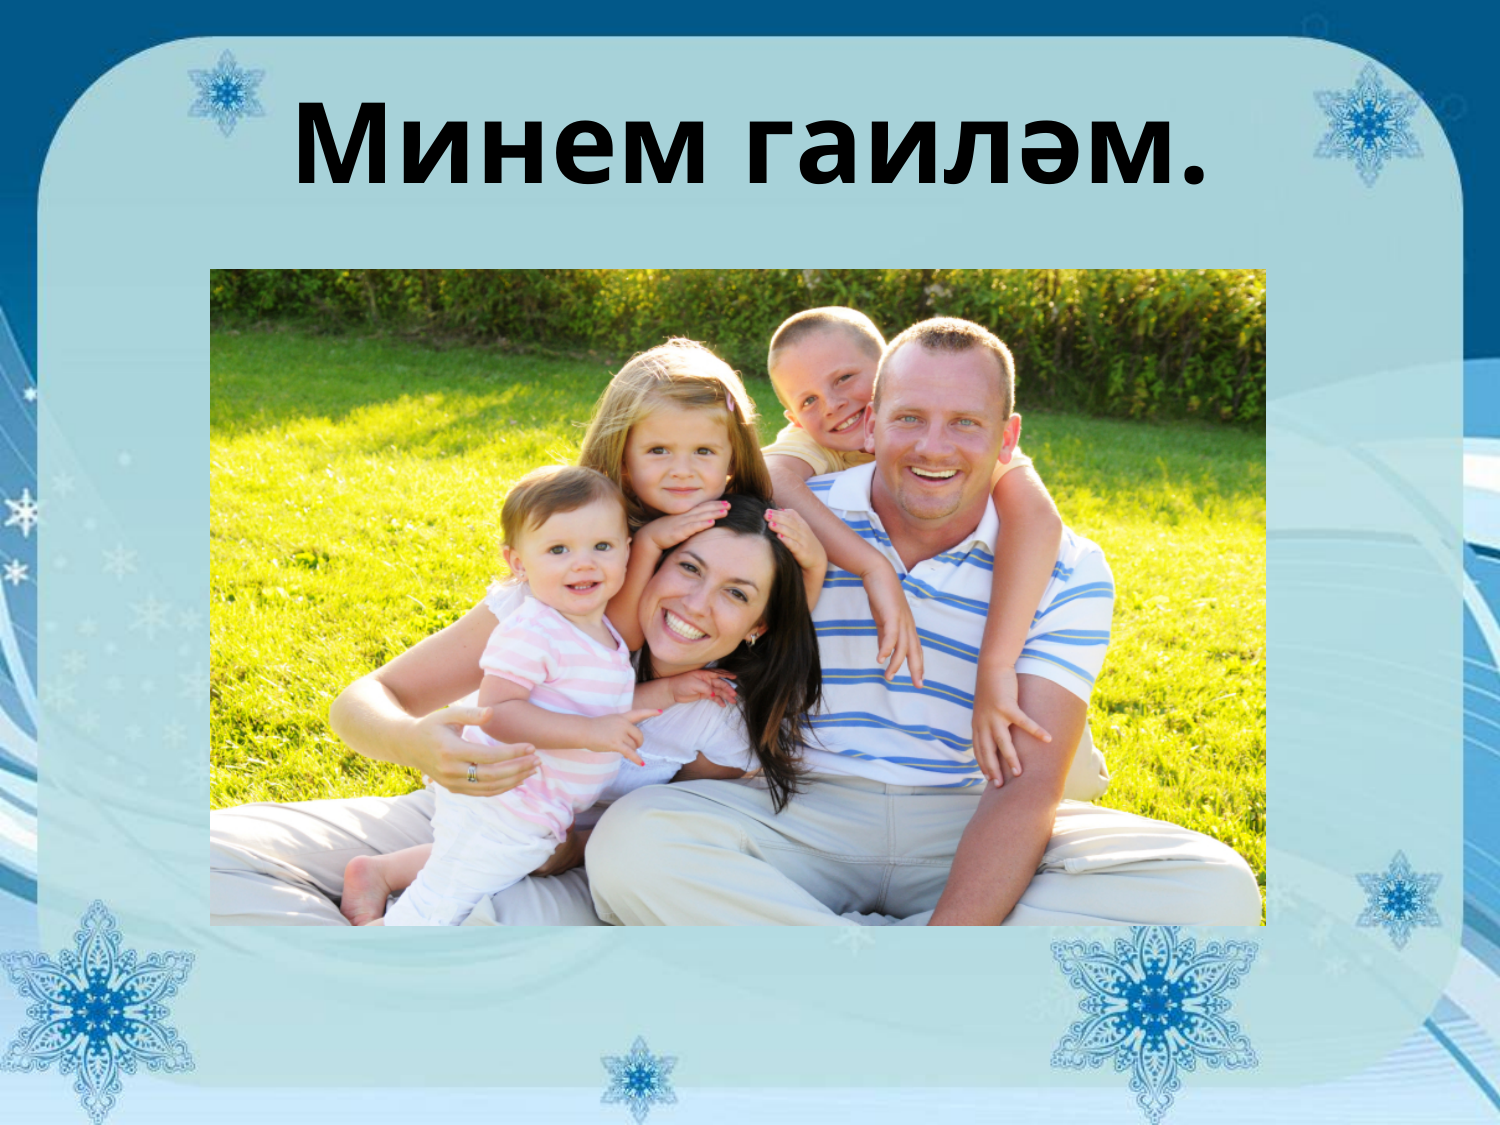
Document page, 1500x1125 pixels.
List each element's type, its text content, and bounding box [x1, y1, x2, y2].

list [210, 269, 1266, 927]
picture [0, 0, 1500, 1125]
title Минем гаиләм. [74, 44, 1426, 233]
picture [25, 225, 29, 248]
